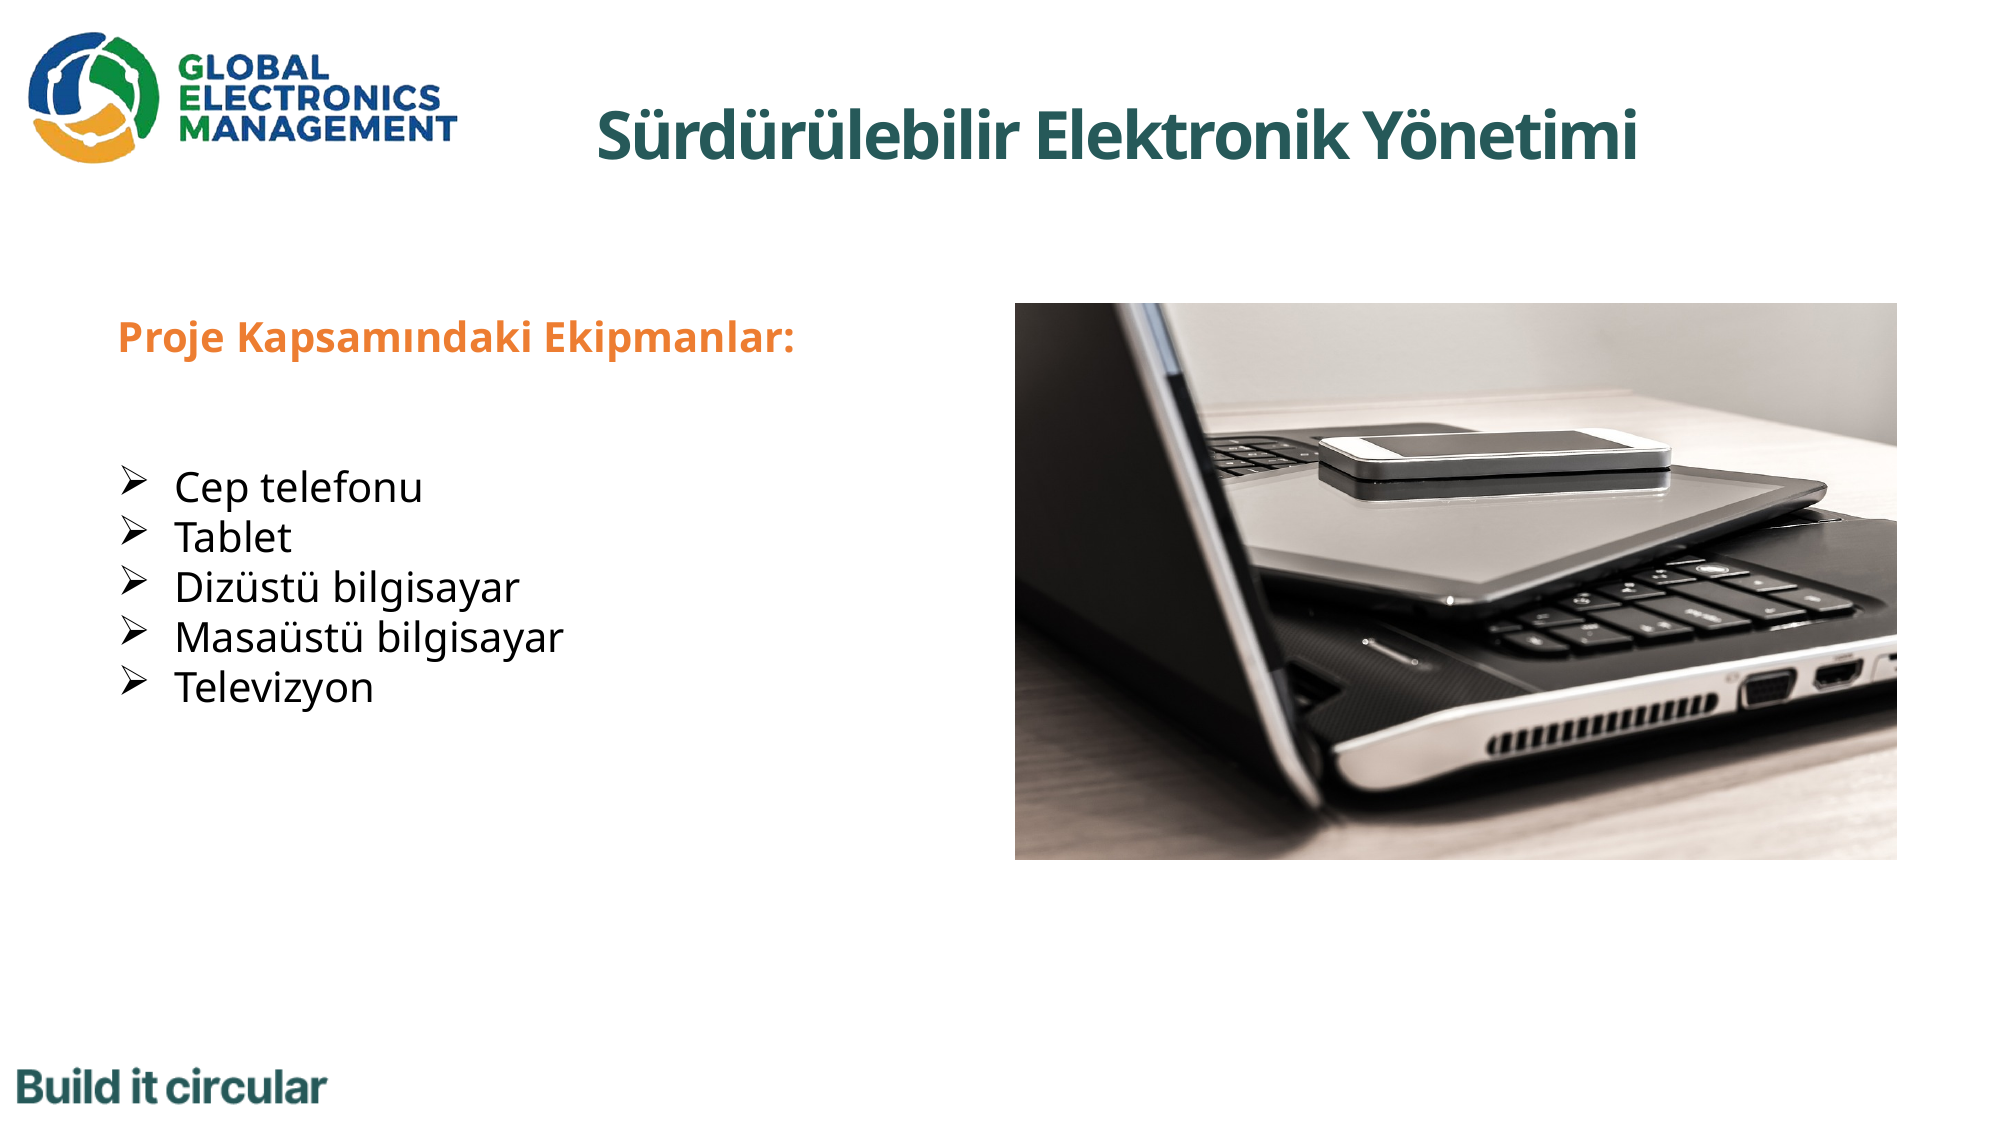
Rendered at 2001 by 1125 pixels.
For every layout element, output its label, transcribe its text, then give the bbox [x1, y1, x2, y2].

picture [11, 1062, 332, 1111]
text_box Sürdürülebilir Elektronik Yönetimi [596, 0, 1717, 173]
picture [1015, 303, 1897, 860]
text_box [0, 0, 566, 242]
text_box Proje Kapsamındaki Ekipmanlar: Cep telefonu Tablet Dizüstü bilgisayar Masaüstü bilgisayar Televizyon [103, 303, 1015, 759]
